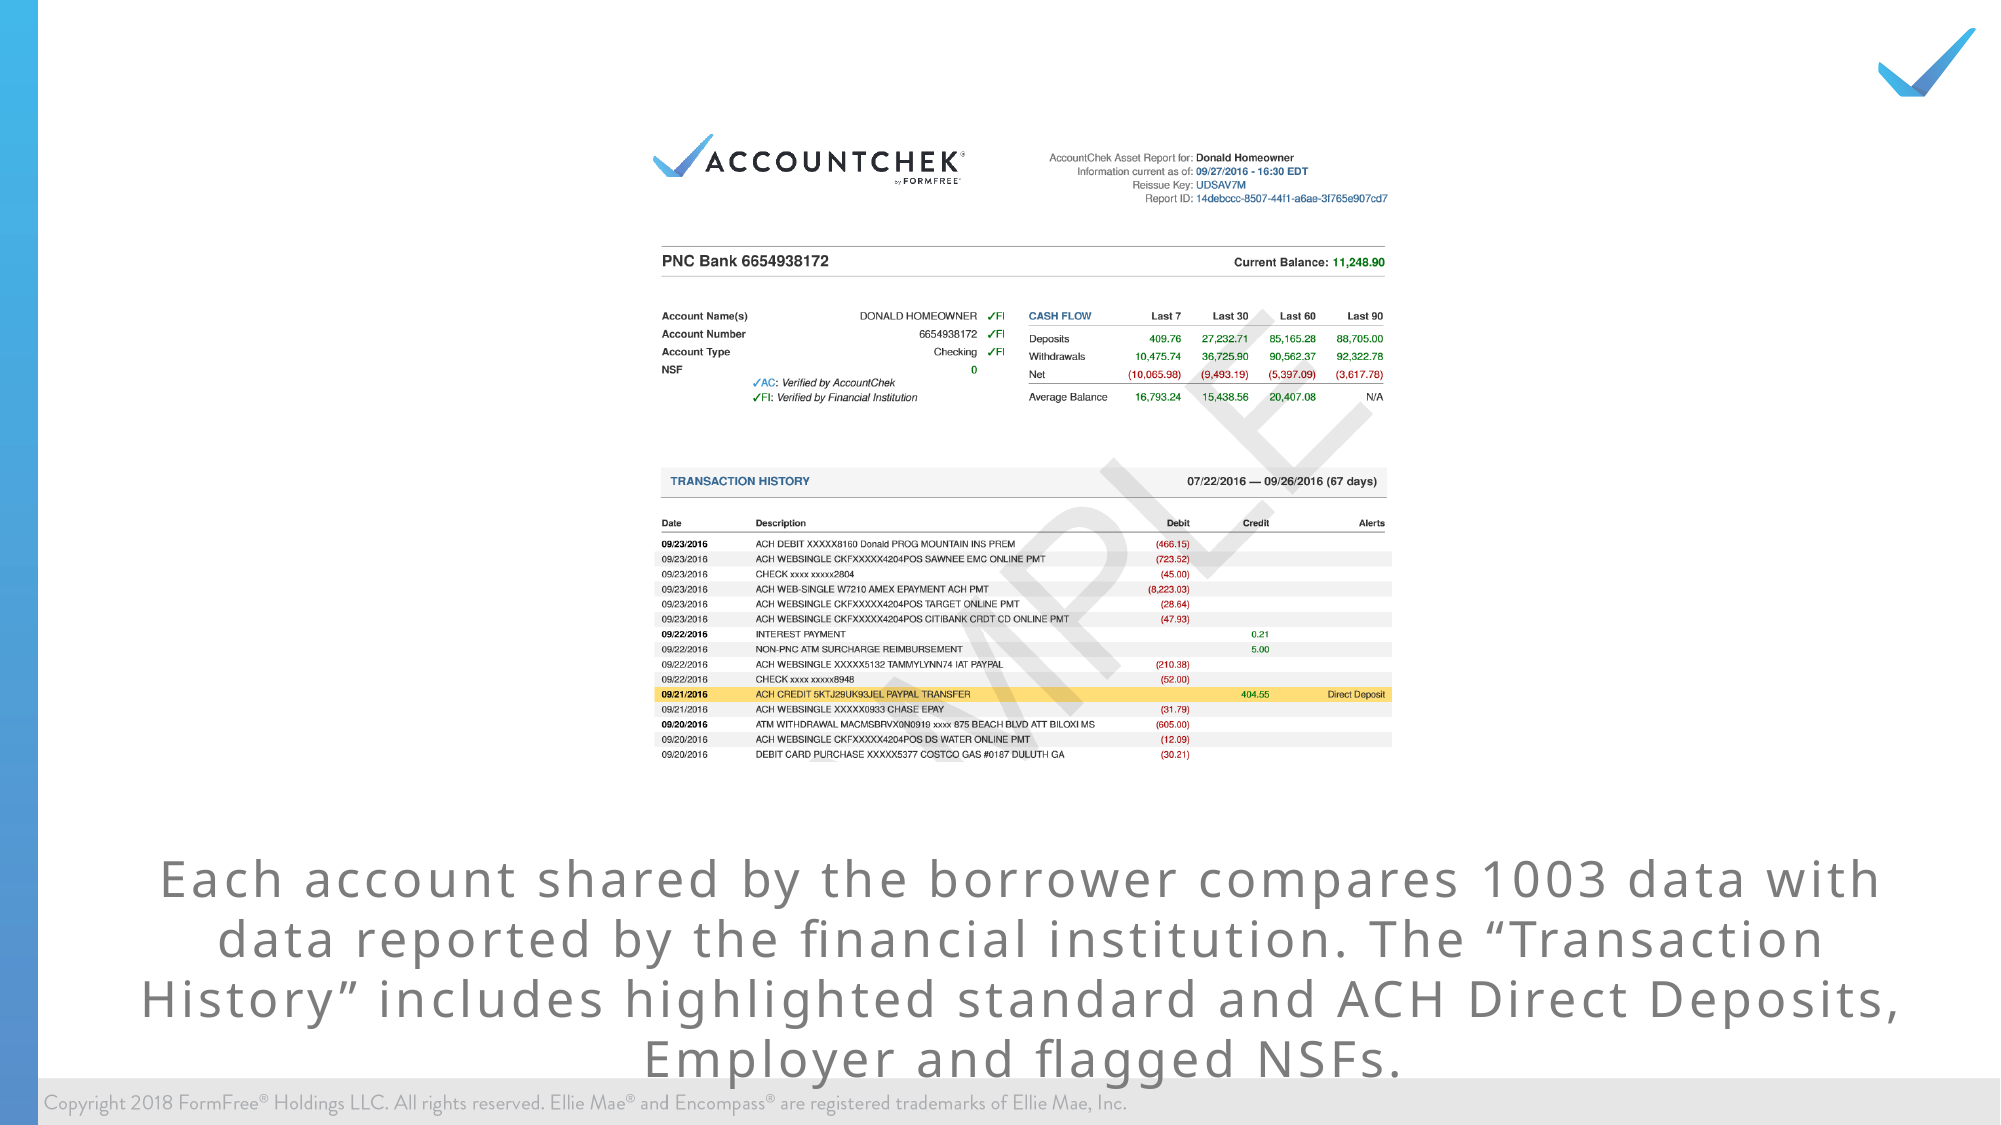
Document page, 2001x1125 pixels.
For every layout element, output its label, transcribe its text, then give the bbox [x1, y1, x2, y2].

text_box Each account shared by the borrower compares 1003 data with data reported by the financial institution. The “Transaction History” includes highlighted standard and ACH Direct Deposits, Employer and flagged NSFs. [103, 840, 1943, 1037]
picture [0, 0, 2001, 1125]
